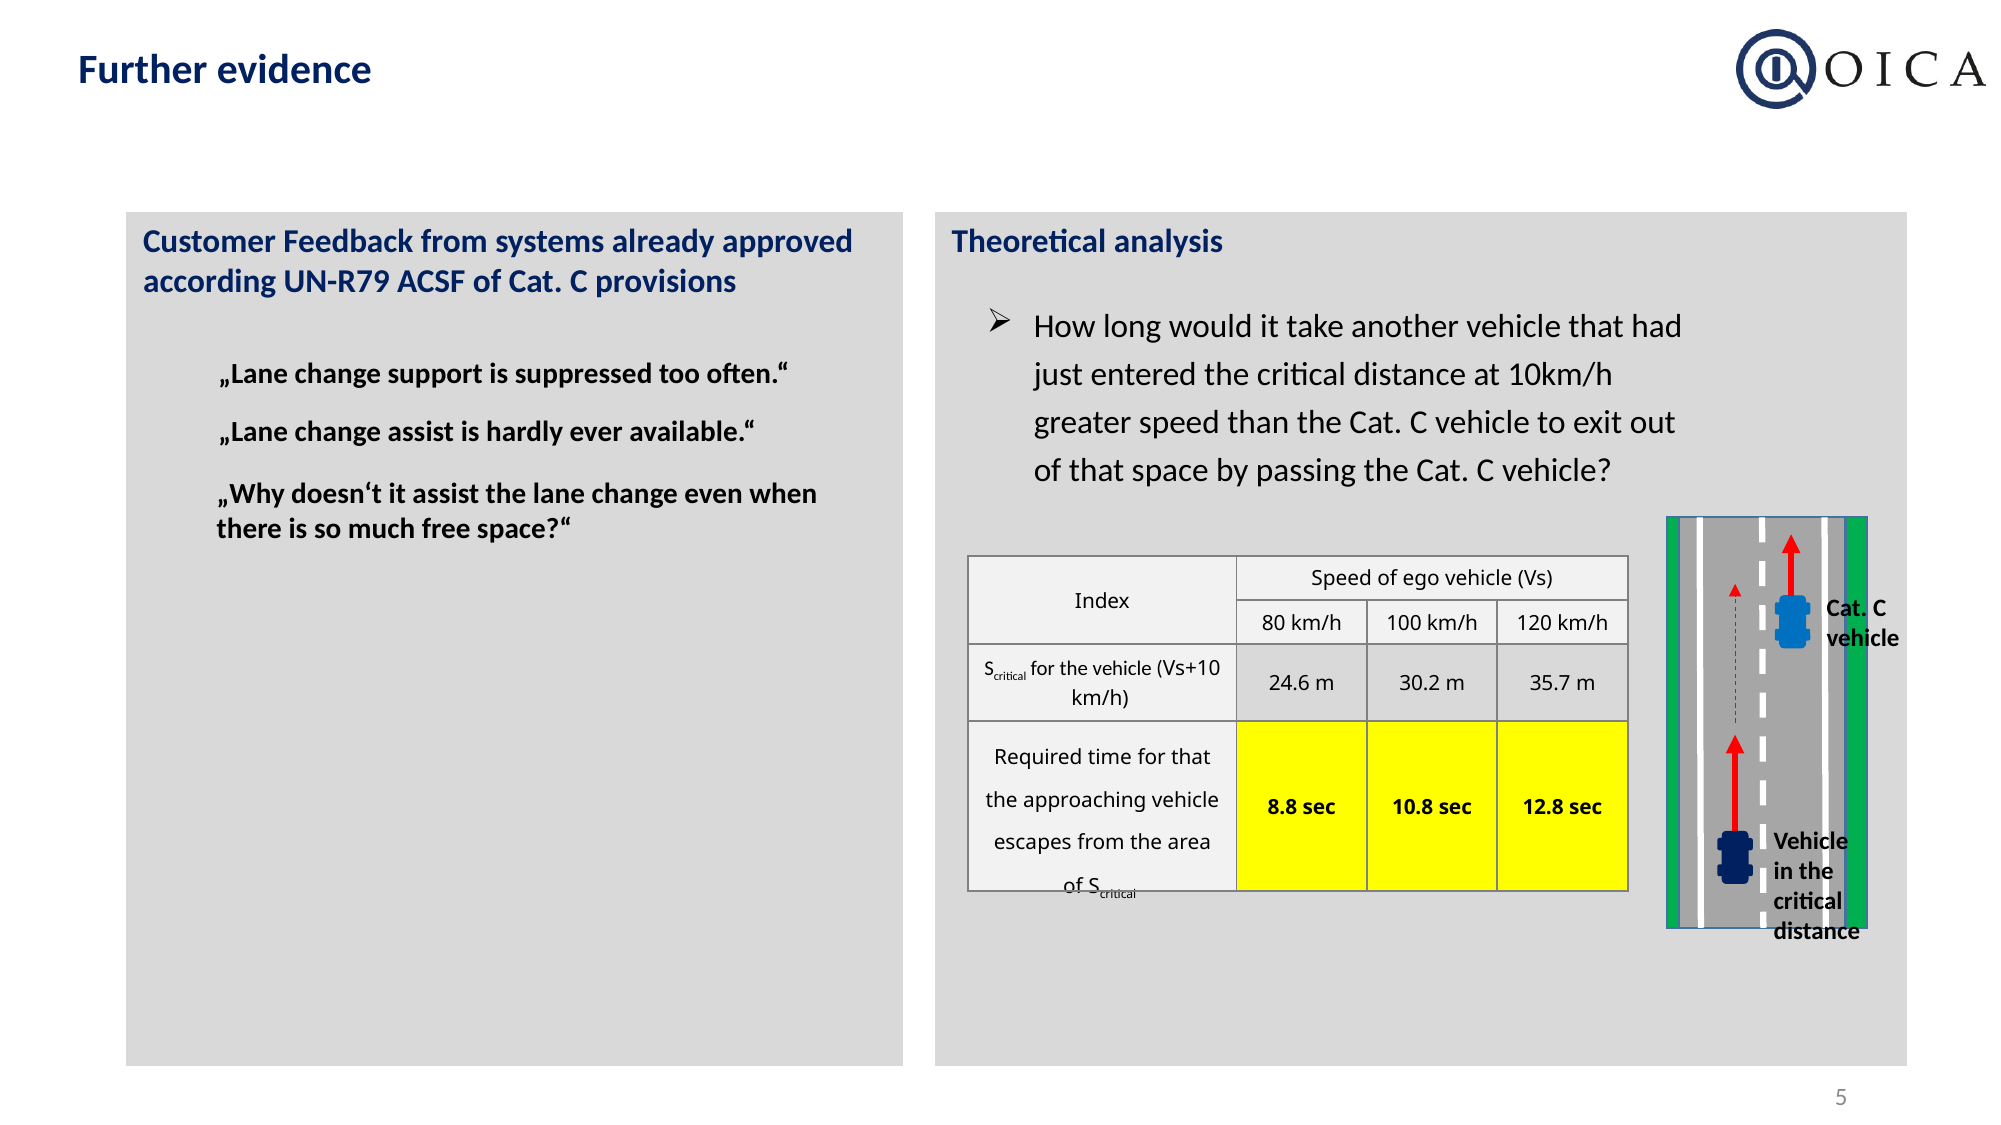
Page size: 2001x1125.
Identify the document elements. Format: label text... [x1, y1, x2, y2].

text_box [1666, 517, 1867, 928]
text_box Customer Feedback from systems already approved according UN-R79 ACSF of Cat. C provisions [128, 212, 903, 347]
text_box Cat. C vehicle [1867, 583, 1930, 659]
text_box Vehicle in the critical distance [1758, 817, 1877, 952]
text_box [1717, 830, 1753, 884]
table_cell 120 km/h [1498, 601, 1627, 643]
text_box [126, 212, 903, 1066]
text_box Further evidence [63, 34, 1736, 100]
table_cell 12.8 sec [1498, 722, 1627, 890]
text_box Theoretical analysis [936, 212, 1239, 267]
table_cell 24.6 m [1237, 645, 1366, 720]
picture [1736, 2, 1986, 137]
table_cell 30.2 m [1368, 645, 1496, 720]
text_box [935, 212, 1907, 1066]
table_cell 8.8 sec [1237, 722, 1366, 890]
table_cell 80 km/h [1237, 601, 1366, 643]
text_box „Why doesn‘t it assist the lane change even when there is so much free space?“ [201, 466, 835, 552]
table_header Speed of ego vehicle (Vs) [1237, 557, 1627, 599]
text_box „Lane change assist is hardly ever available.“ [203, 405, 778, 455]
text_box „Lane change support is suppressed too often.“ [203, 347, 812, 397]
table_cell 10.8 sec [1368, 722, 1496, 890]
table_cell Scritical for the vehicle (Vs+10 km/h) [969, 645, 1236, 720]
text_box How long would it take another vehicle that had just entered the critical distance at 10km/h greater speed than the Cat. C vehicle to exit out of that space by passing the Cat. C vehicle? [972, 289, 1709, 556]
table_cell 35.7 m [1498, 645, 1627, 720]
slide_number 5 [1412, 1065, 1863, 1125]
table_header Index [969, 557, 1236, 643]
table_cell 100 km/h [1368, 601, 1496, 643]
table_cell Required time for that the approaching vehicle escapes from the area of Scritical [969, 722, 1236, 890]
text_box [1774, 595, 1811, 649]
